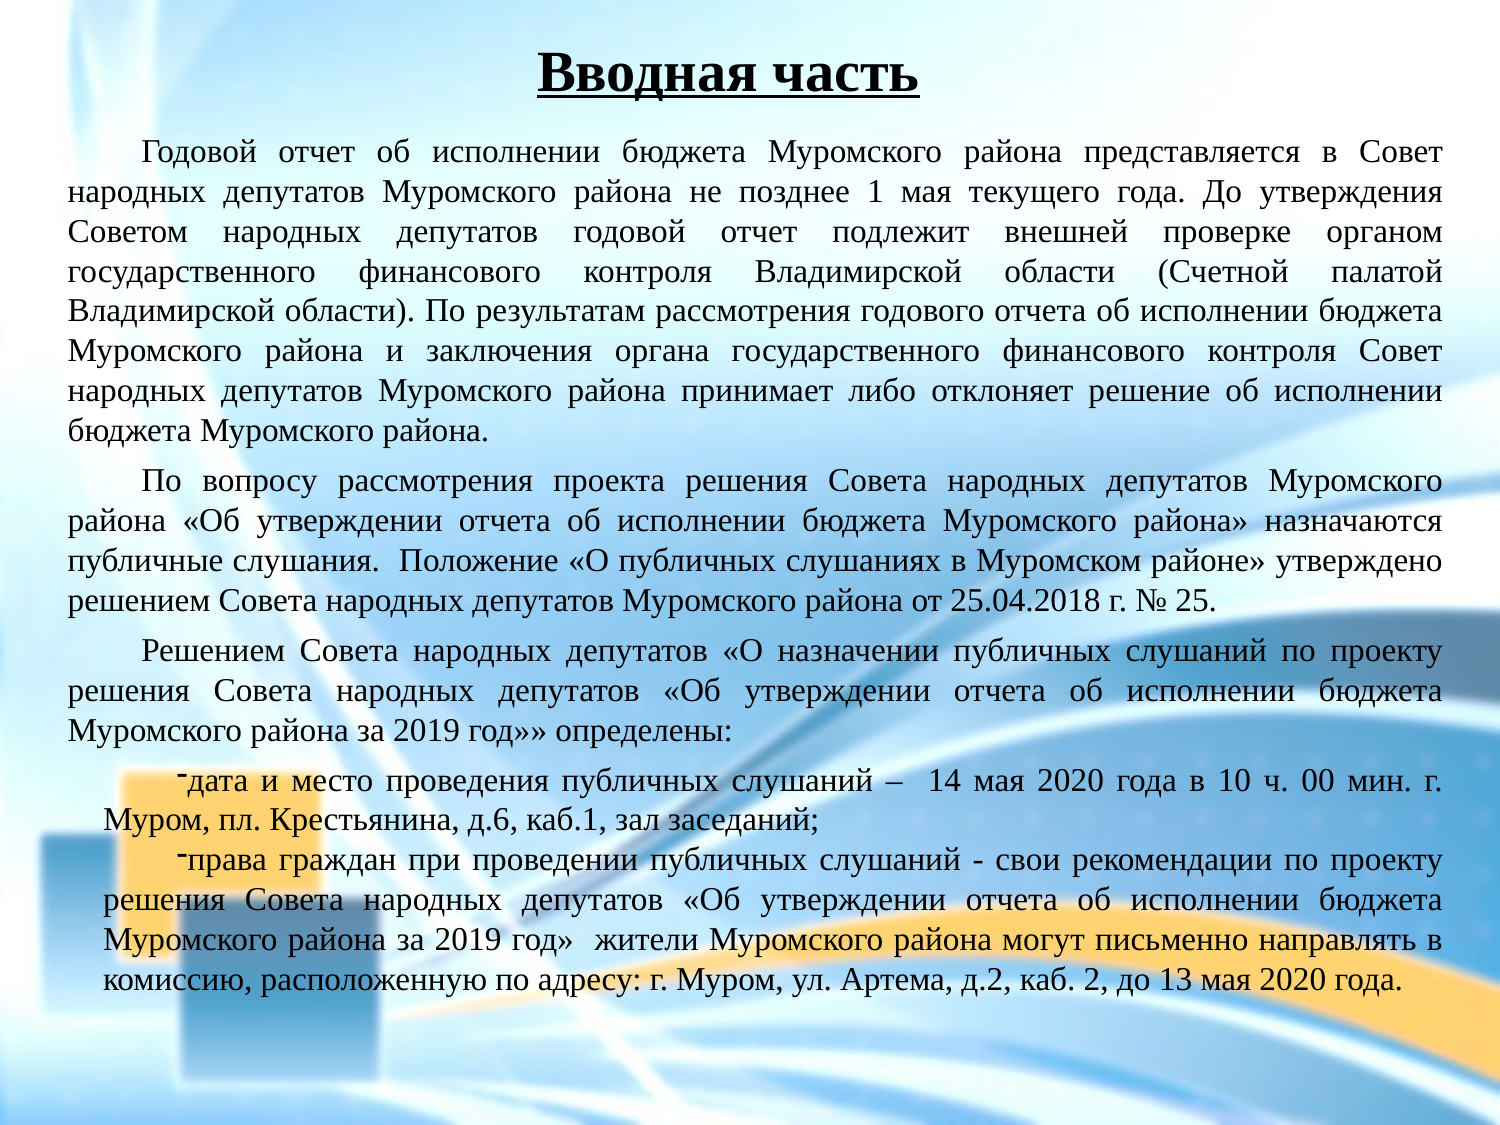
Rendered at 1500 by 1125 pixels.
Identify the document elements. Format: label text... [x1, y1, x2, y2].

text_box Вводная часть [522, 25, 935, 111]
text_box Годовой отчет об исполнении бюджета Муромского района представляется в Совет народных депутатов Муромского района не позднее 1 мая текущего года. До утверждения Советом народных депутатов годовой отчет подлежит внешней проверке органом государственного финансового контроля Владимирской области (Счетной палатой Владимирской области). По результатам рассмотрения годового отчета об исполнении бюджета Муромского района и заключения органа государственного финансового контроля Совет народных депутатов Муромского района принимает либо отклоняет решение об исполнении бюджета Муромского района. По вопросу рассмотрения проекта решения Совета народных депутатов Муромского района «Об утверждении отчета об исполнении бюджета Муромского района» назначаются публичные слушания. Положение «О публичных слушаниях в Муромском районе» утверждено решением Совета народных депутатов Муромского района от 25.04.2018 г. № 25. Решением Совета народных депутатов «О назначении публичных слушаний по проекту решения Совета народных депутатов «Об утверждении отчета об исполнении бюджета Муромского района за 2019 год»» определены: дата и место проведения публичных слушаний – 14 мая 2020 года в 10 ч. 00 мин. г. Муром, пл. Крестьянина, д.6, каб.1, зал заседаний; права граждан при проведении публичных слушаний - свои рекомендации по проекту решения Совета народных депутатов «Об утверждении отчета об исполнении бюджета Муромского района за 2019 год» жители Муромского района могут письменно направлять в комиссию, расположенную по адресу: г. Муром, ул. Артема, д.2, каб. 2, до 13 мая 2020 года. [53, 121, 1460, 1055]
table_cell 0,5 [0, 0, 1500, 1125]
